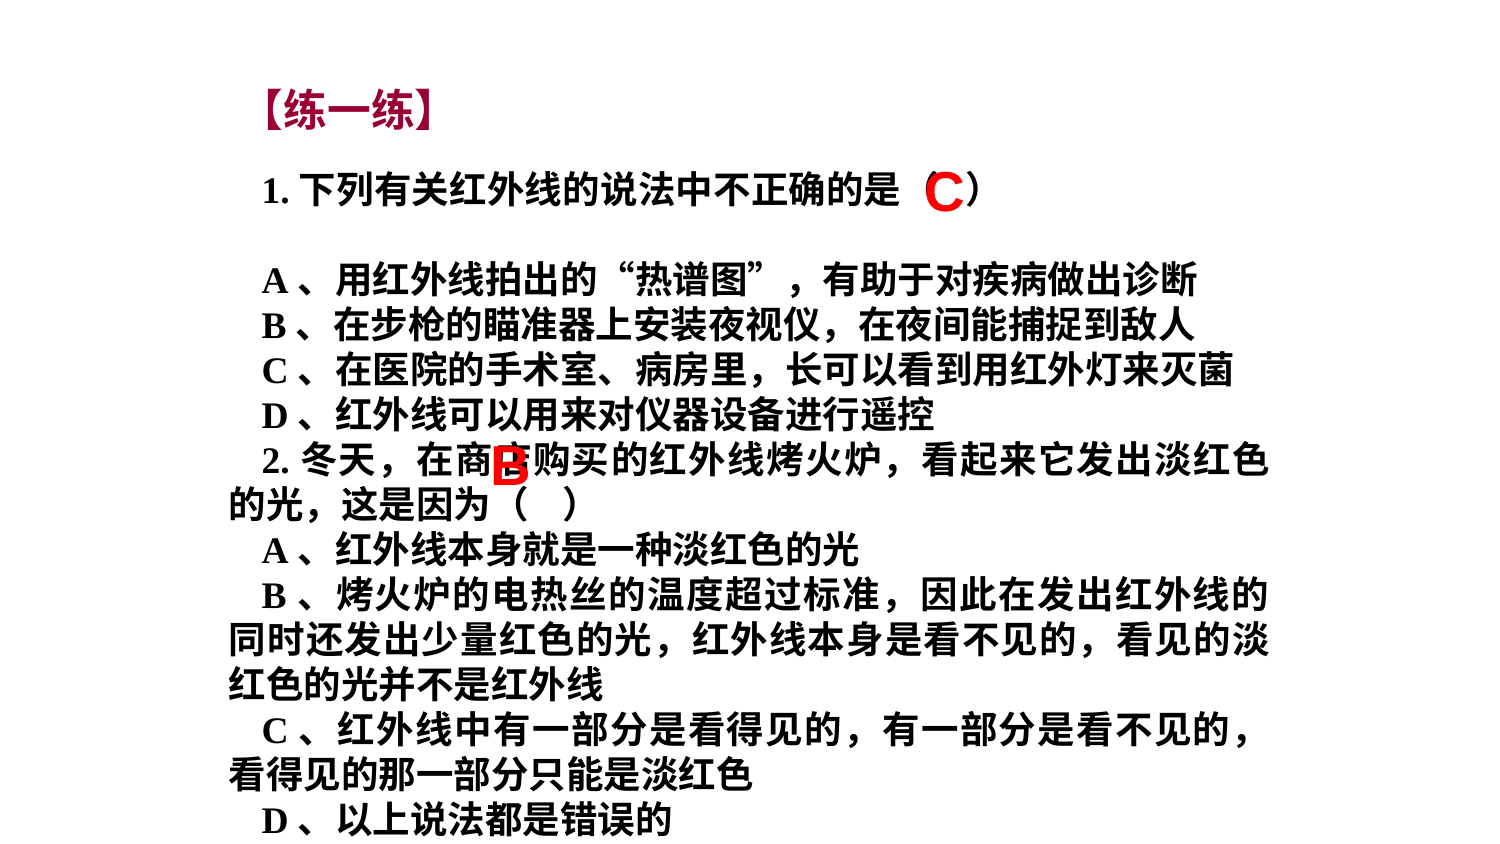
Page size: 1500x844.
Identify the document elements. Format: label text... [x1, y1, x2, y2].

text_box 【练一练】 [225, 75, 488, 143]
text_box B [475, 421, 565, 505]
text_box 1.下列有关红外线的说法中不正确的是（ ） A、用红外线拍出的“热谱图”，有助于对疾病做出诊断 B、在步枪的瞄准器上安装夜视仪，在夜间能捕捉到敌人 C、在医院的手术室、病房里，长可以看到用红外灯来灭菌 D、红外线可以用来对仪器设备进行遥控 2.冬天，在商店购买的红外线烤火炉，看起来它发出淡红色的光，这是因为（ ） A、红外线本身就是一种淡红色的光 B、烤火炉的电热丝的温度超过标准，因此在发出红外线的同时还发出少量红色的光，红外线本身是看不见的，看见的淡红色的光并不是红外线 C、红外线中有一部分是看得见的，有一部分是看不见的，看得见的那一部分只能是淡红色 D、以上说法都是错误的 [214, 158, 1285, 844]
text_box C [909, 147, 999, 230]
